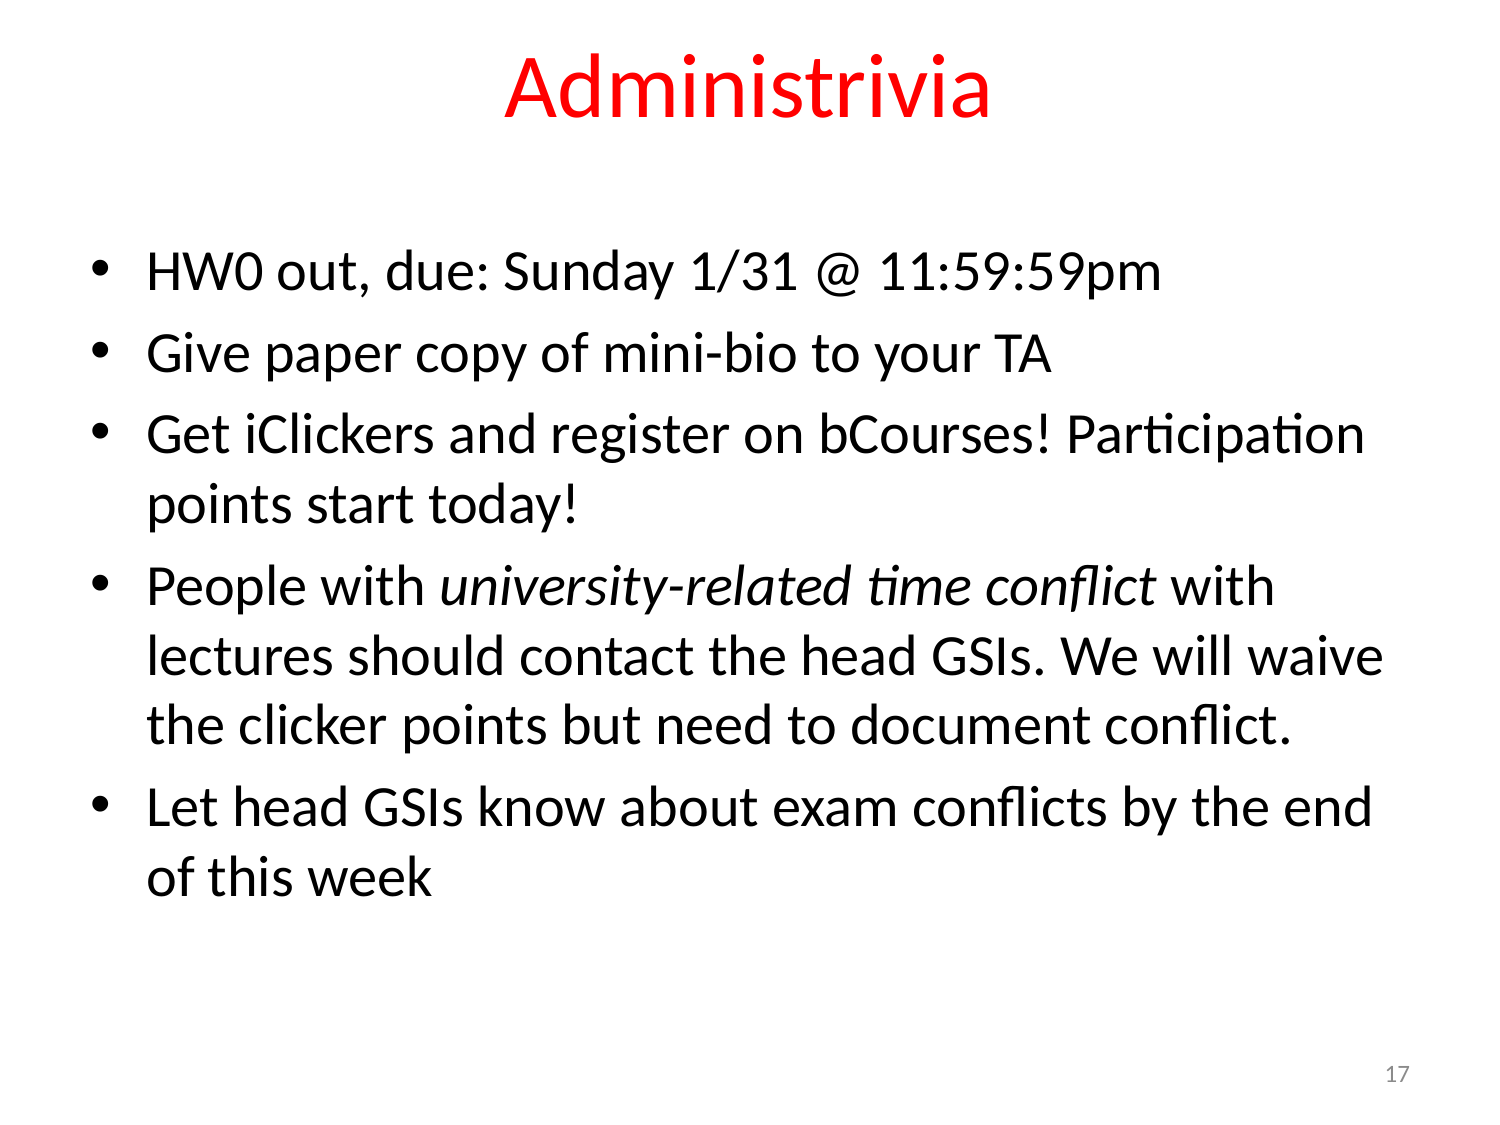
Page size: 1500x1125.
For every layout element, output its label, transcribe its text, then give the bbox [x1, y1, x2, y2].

list HW0 out, due: Sunday 1/31 @ 11:59:59pm Give paper copy of mini-bio to your TA Get iClickers and register on bCourses! Participation points start today! People with university-related time conflict with lectures should contact the head GSIs. We will waive the clicker points but need to document conflict. Let head GSIs know about exam conflicts by the end of this week [75, 224, 1425, 1025]
title Administrivia [75, 12, 1425, 150]
slide_number 17 [1074, 1042, 1425, 1103]
